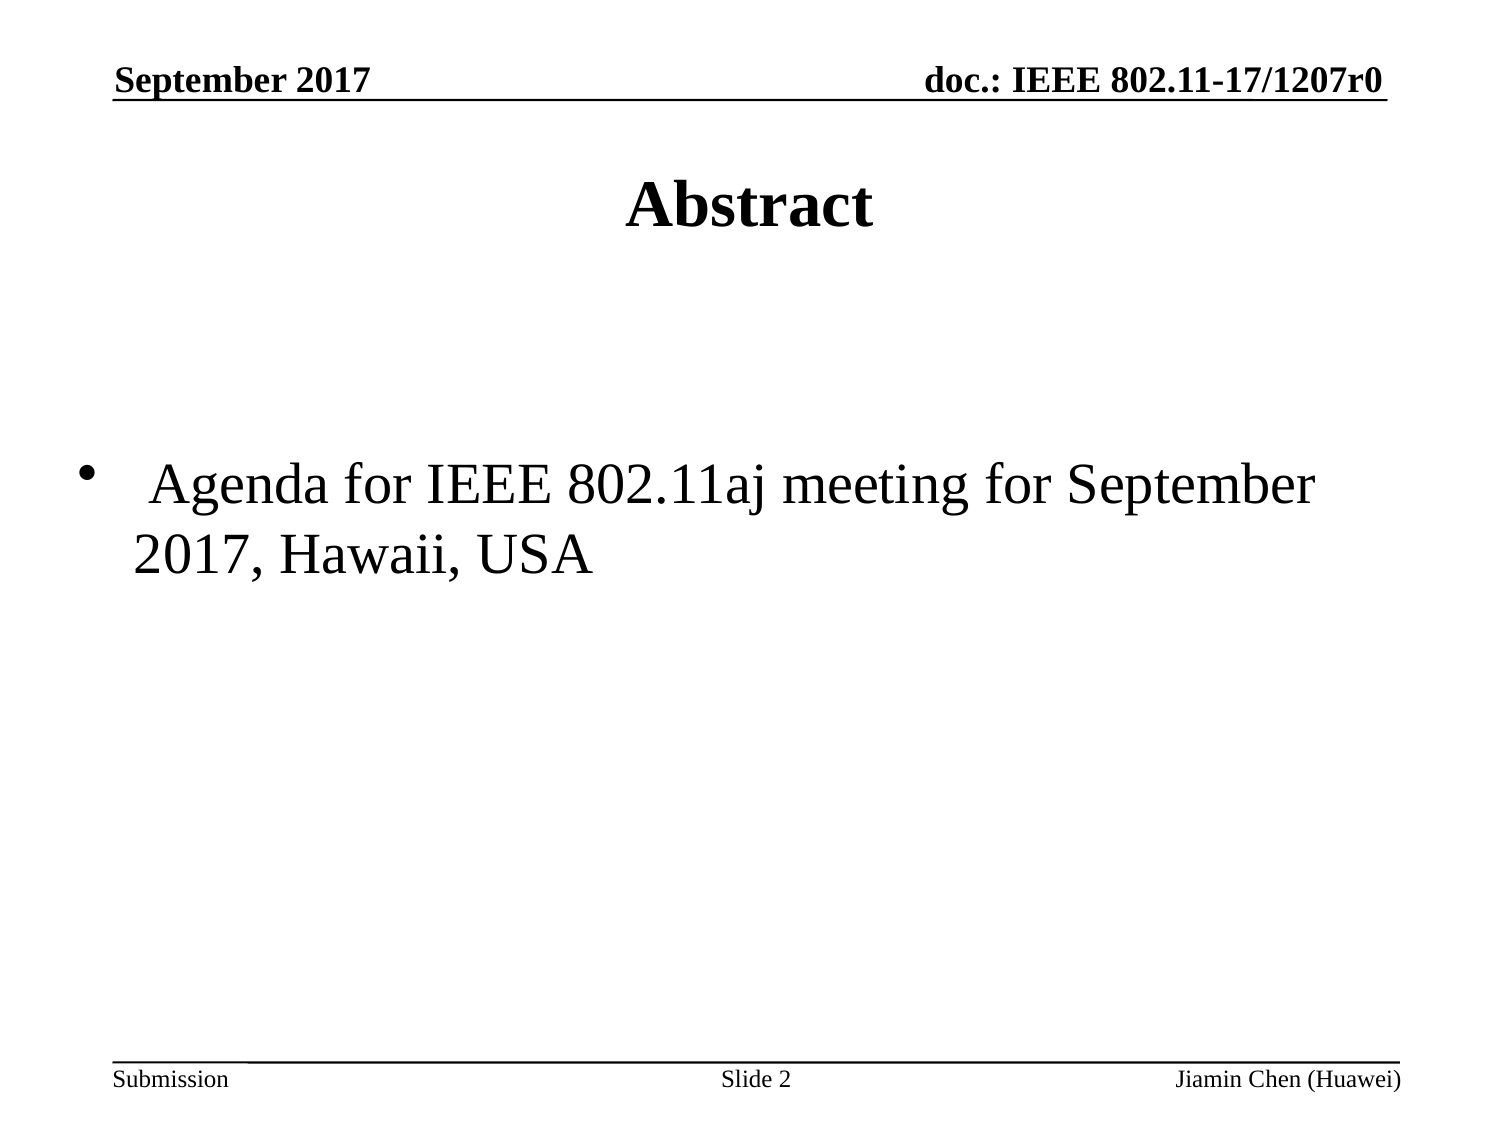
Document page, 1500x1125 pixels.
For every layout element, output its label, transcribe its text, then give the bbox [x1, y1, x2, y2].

text_box Abstract [112, 112, 1388, 288]
text_box Agenda for IEEE 802.11aj meeting for September 2017, Hawaii, USA [62, 437, 1450, 713]
footer Jiamin Chen (Huawei) [480, 1061, 1402, 1093]
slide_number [114, 54, 374, 101]
